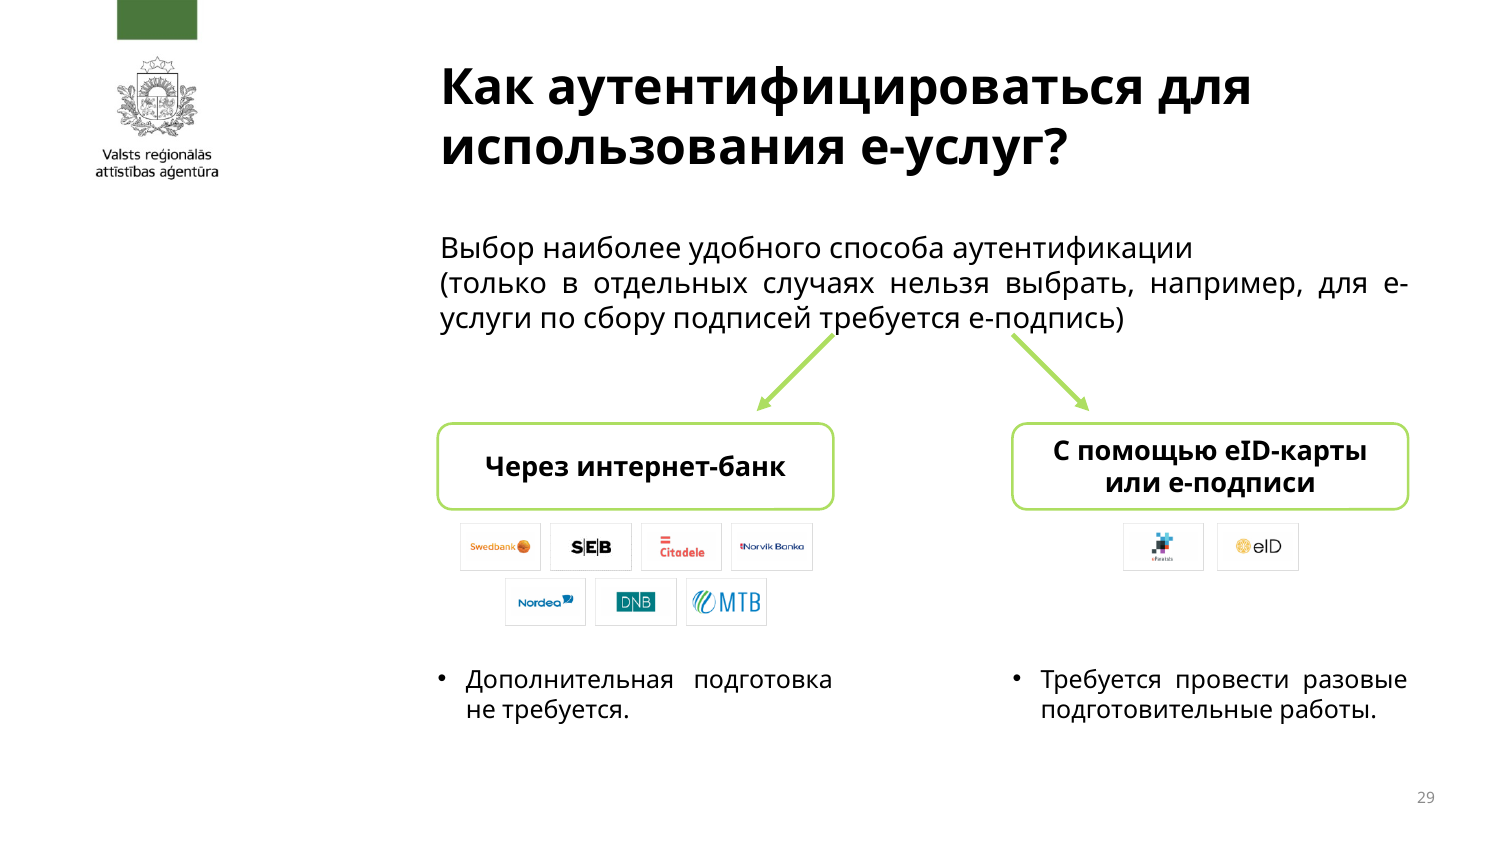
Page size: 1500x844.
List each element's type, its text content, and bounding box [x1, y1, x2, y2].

picture [48, 0, 266, 241]
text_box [457, 521, 814, 628]
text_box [1012, 334, 1090, 412]
text_box Выбор наиболее удобного способа аутентификации (только в отдельных случаях нельзя выбрать, например, для е-услуги по сбору подписей требуется е-подпись) [424, 221, 1425, 319]
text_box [437, 423, 834, 510]
title Как аутентифицироваться для использования е-услуг? [425, 46, 1425, 175]
slide_number 29 [1400, 778, 1450, 816]
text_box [1121, 521, 1300, 573]
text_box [756, 334, 834, 412]
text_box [1012, 423, 1409, 540]
text_box Требуется провести разовые подготовительные работы. [1012, 655, 1409, 747]
text_box Дополнительная подготовка не требуется. [437, 655, 834, 747]
